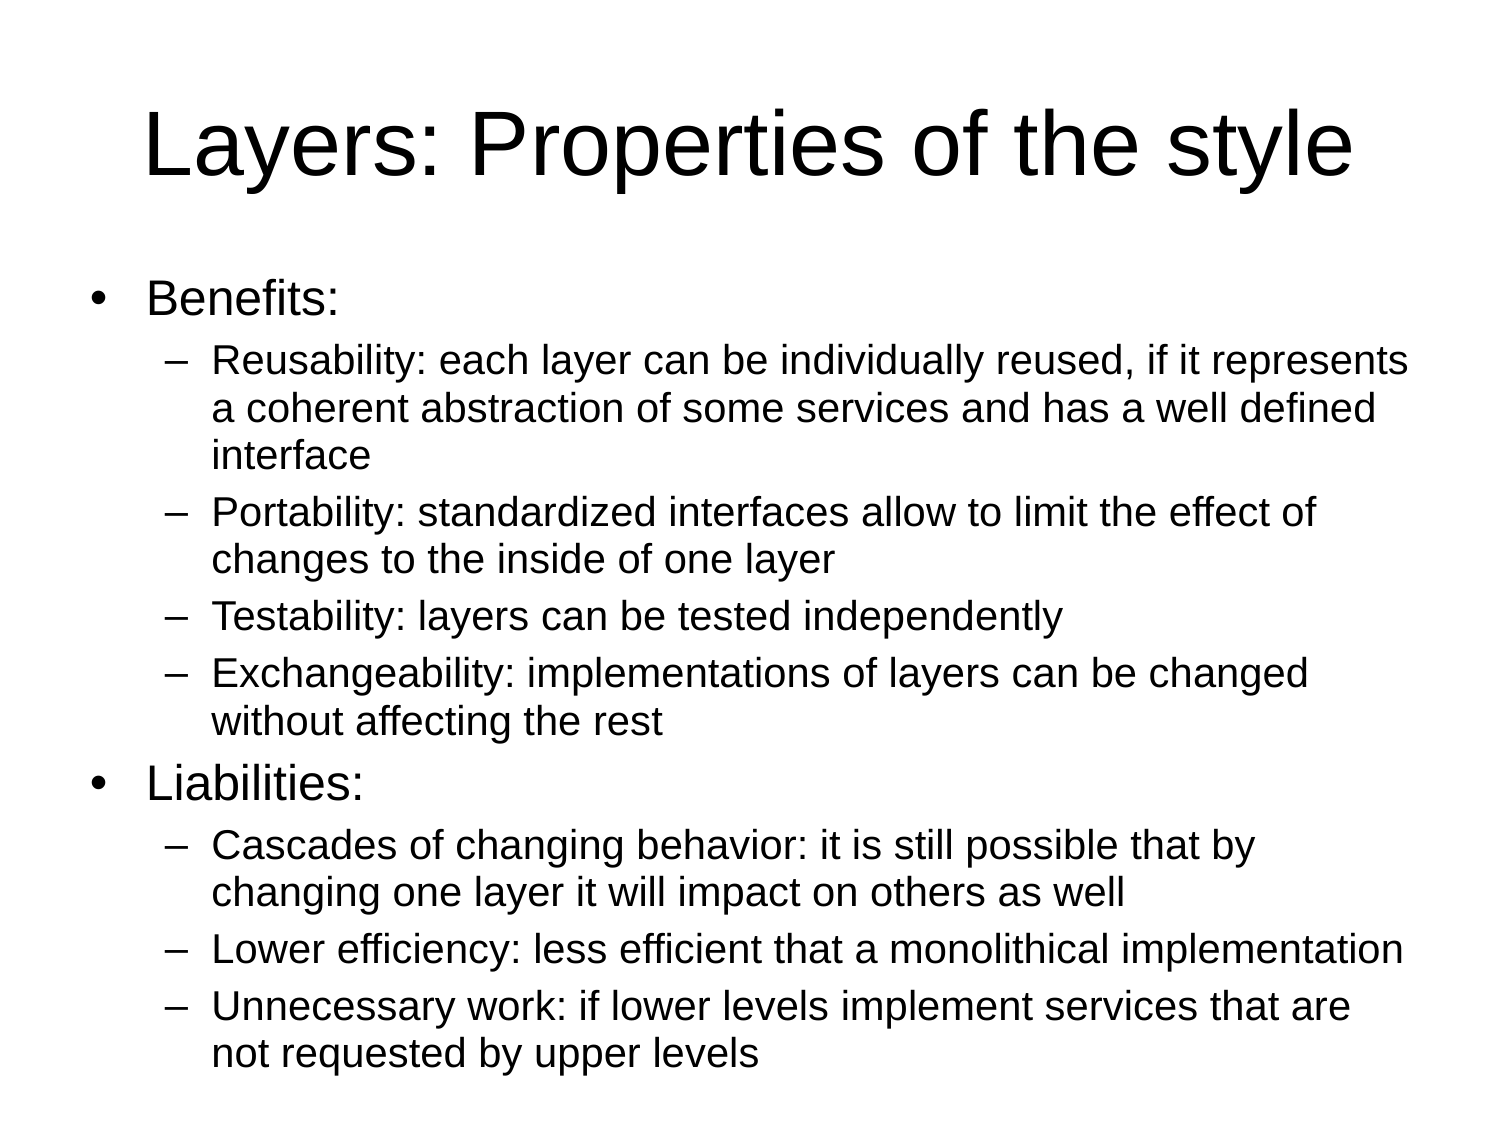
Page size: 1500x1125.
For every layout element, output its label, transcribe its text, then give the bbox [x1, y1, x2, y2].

title Layers: Properties of the style [75, 45, 1425, 233]
list Benefits: Reusability: each layer can be individually reused, if it represents a coherent abstraction of some services and has a well defined interface Portability: standardized interfaces allow to limit the effect of changes to the inside of one layer Testability: layers can be tested independently Exchangeability: implementations of layers can be changed without affecting the rest Liabilities: Cascades of changing behavior: it is still possible that by changing one layer it will impact on others as well Lower efficiency: less efficient that a monolithical implementation Unnecessary work: if lower levels implement services that are not requested by upper levels [75, 262, 1425, 1125]
